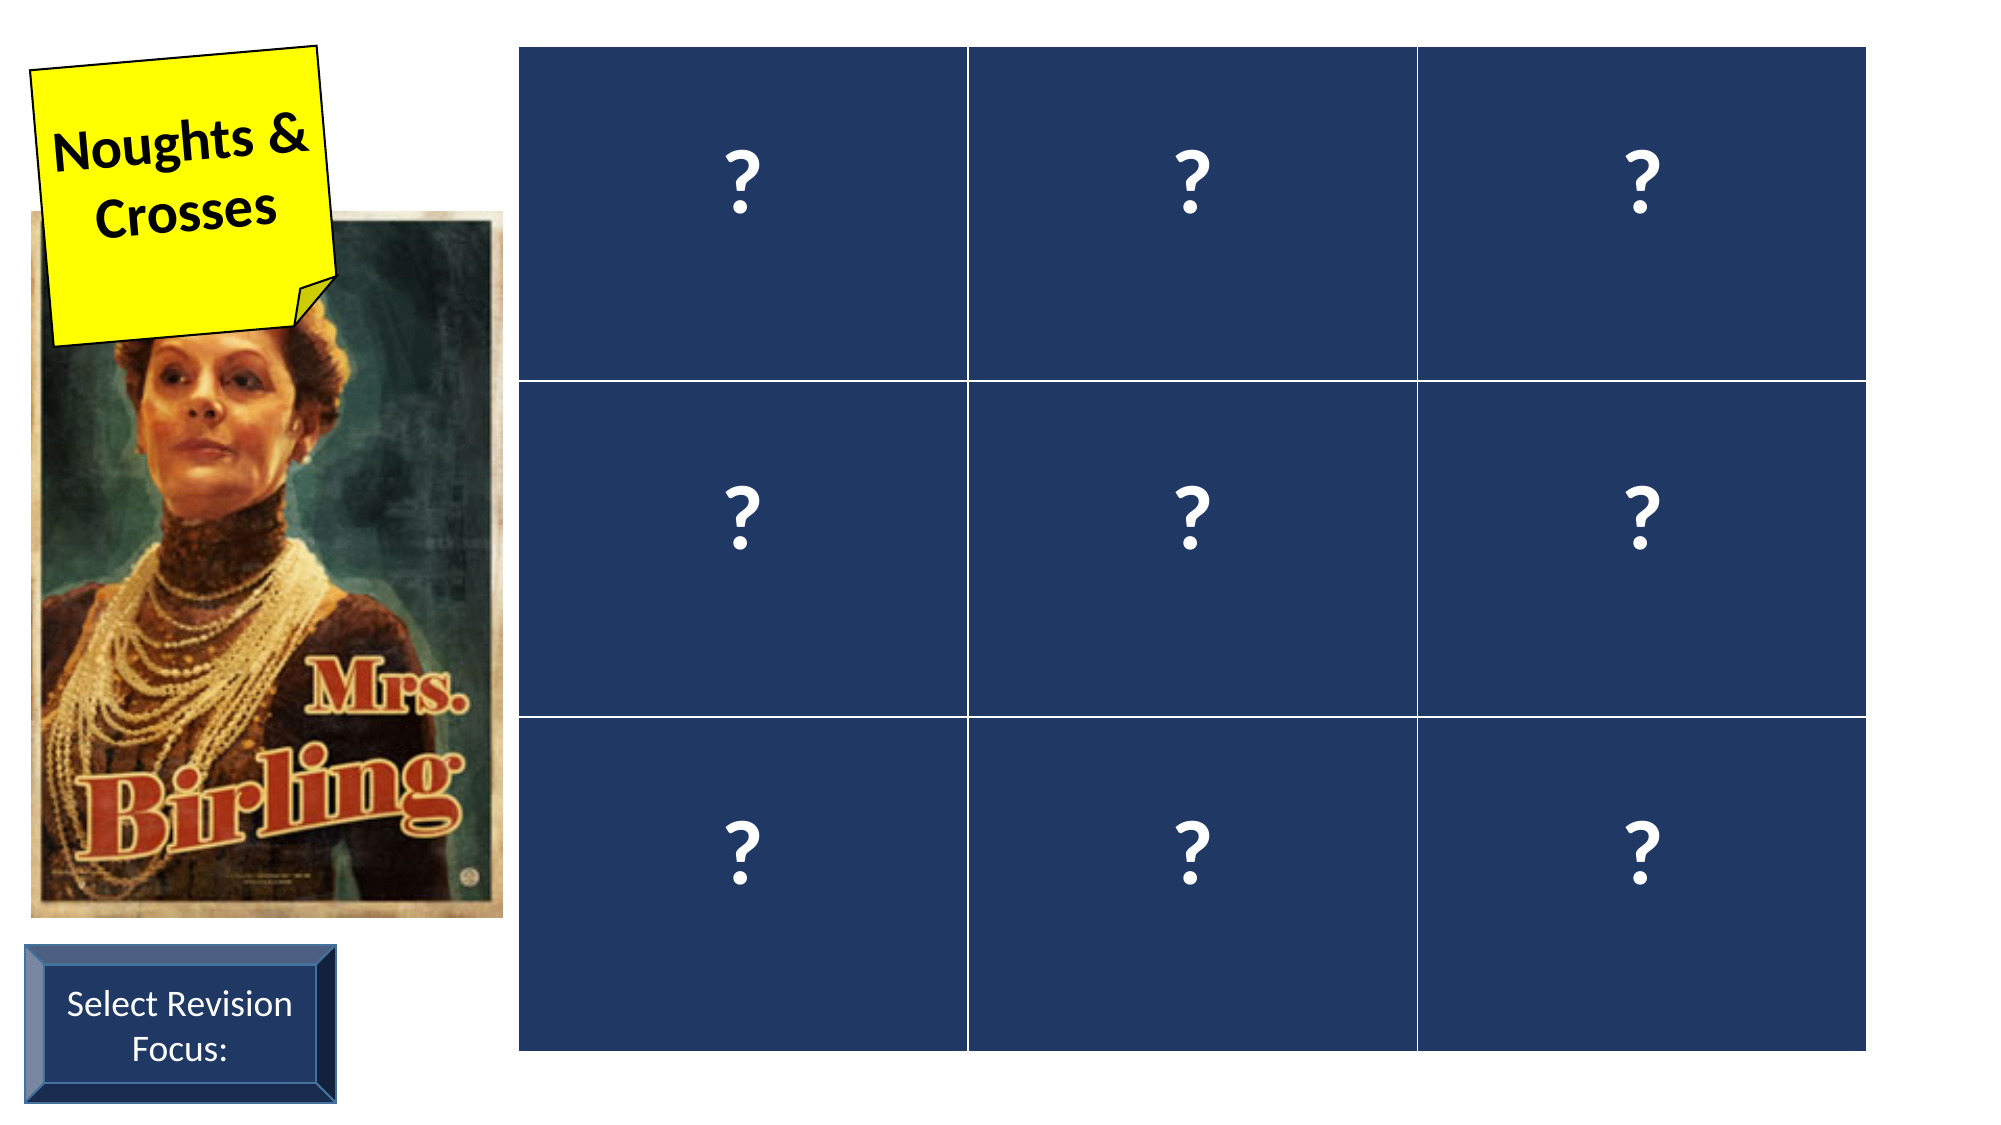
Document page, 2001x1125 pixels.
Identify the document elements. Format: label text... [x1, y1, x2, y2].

table_header ? [519, 47, 967, 380]
table_cell ? [1418, 718, 1866, 1051]
table_cell ? [969, 382, 1417, 716]
table_header ? [1418, 47, 1866, 380]
table_cell ? [1418, 382, 1866, 716]
table_header ? [969, 47, 1417, 380]
text_box Noughts & Crosses [28, 44, 332, 211]
table_cell ? [519, 382, 967, 716]
table_cell ? [969, 718, 1417, 1051]
table_cell ? [519, 718, 967, 1051]
picture [31, 211, 503, 918]
